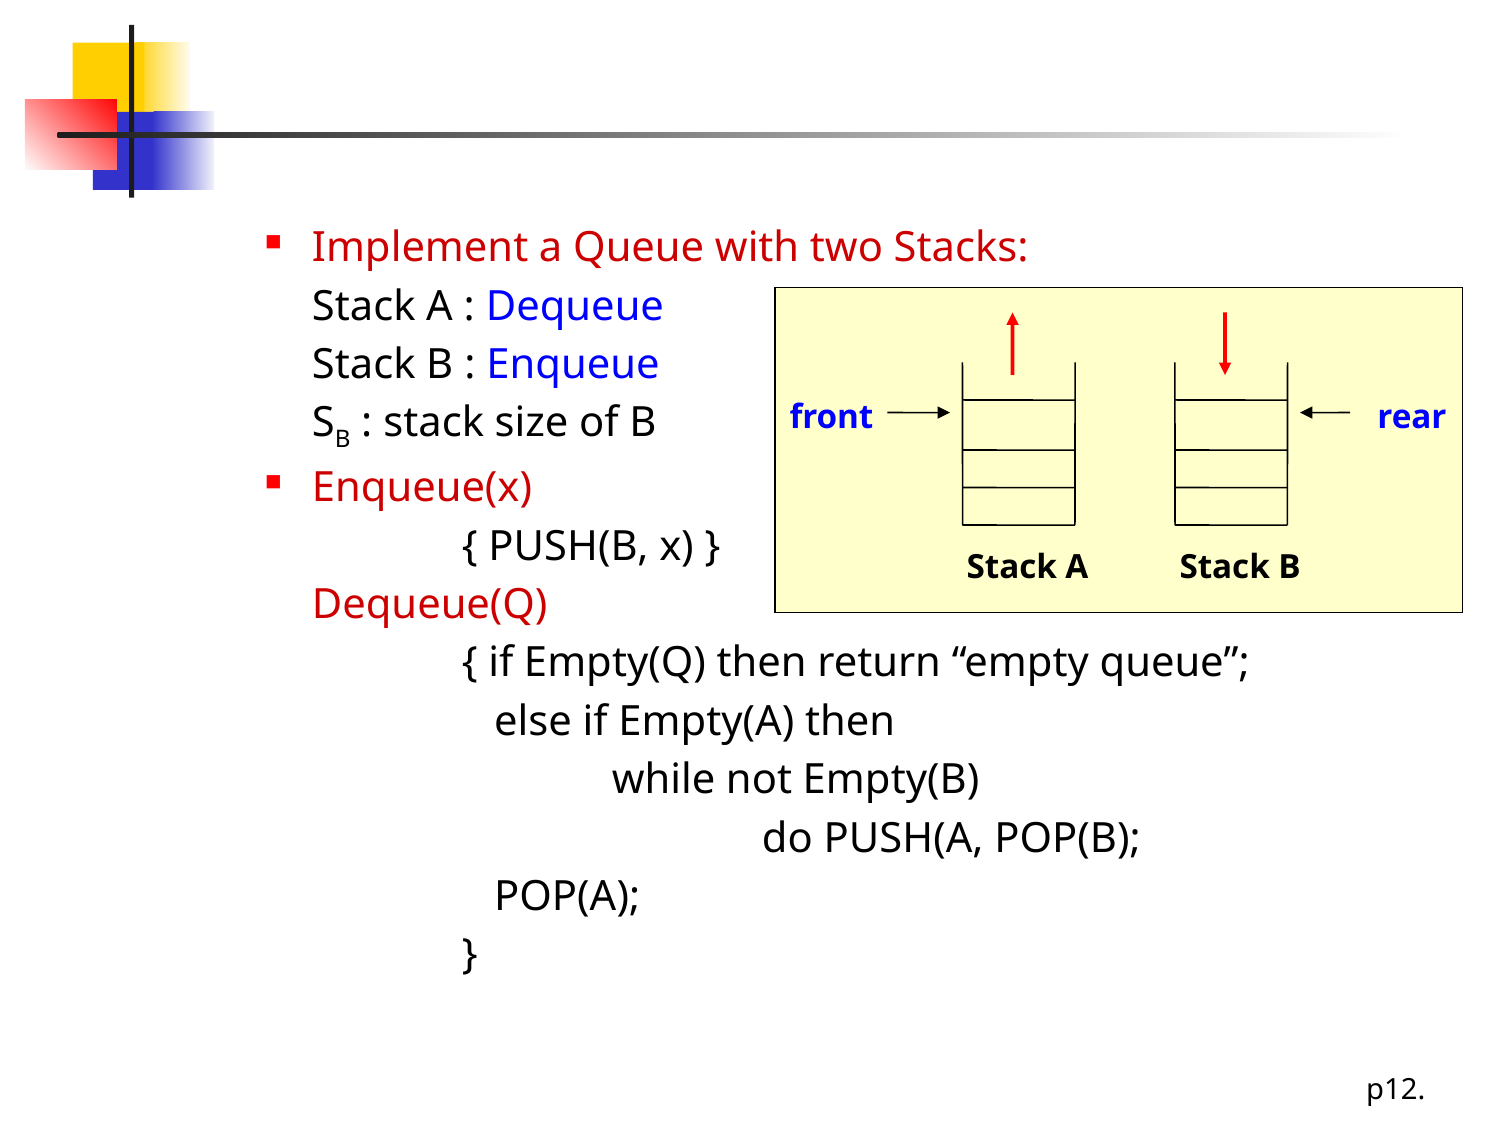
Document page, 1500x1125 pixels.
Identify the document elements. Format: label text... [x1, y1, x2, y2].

list Implement a Queue with two Stacks: Stack A : Dequeue Stack B : Enqueue SB : stack size of B Enqueue(x) { PUSH(B, x) } Dequeue(Q) { if Empty(Q) then return “empty queue”; else if Empty(A) then while not Empty(B) do PUSH(A, POP(B); POP(A); } [174, 212, 1438, 1063]
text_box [774, 287, 1463, 613]
